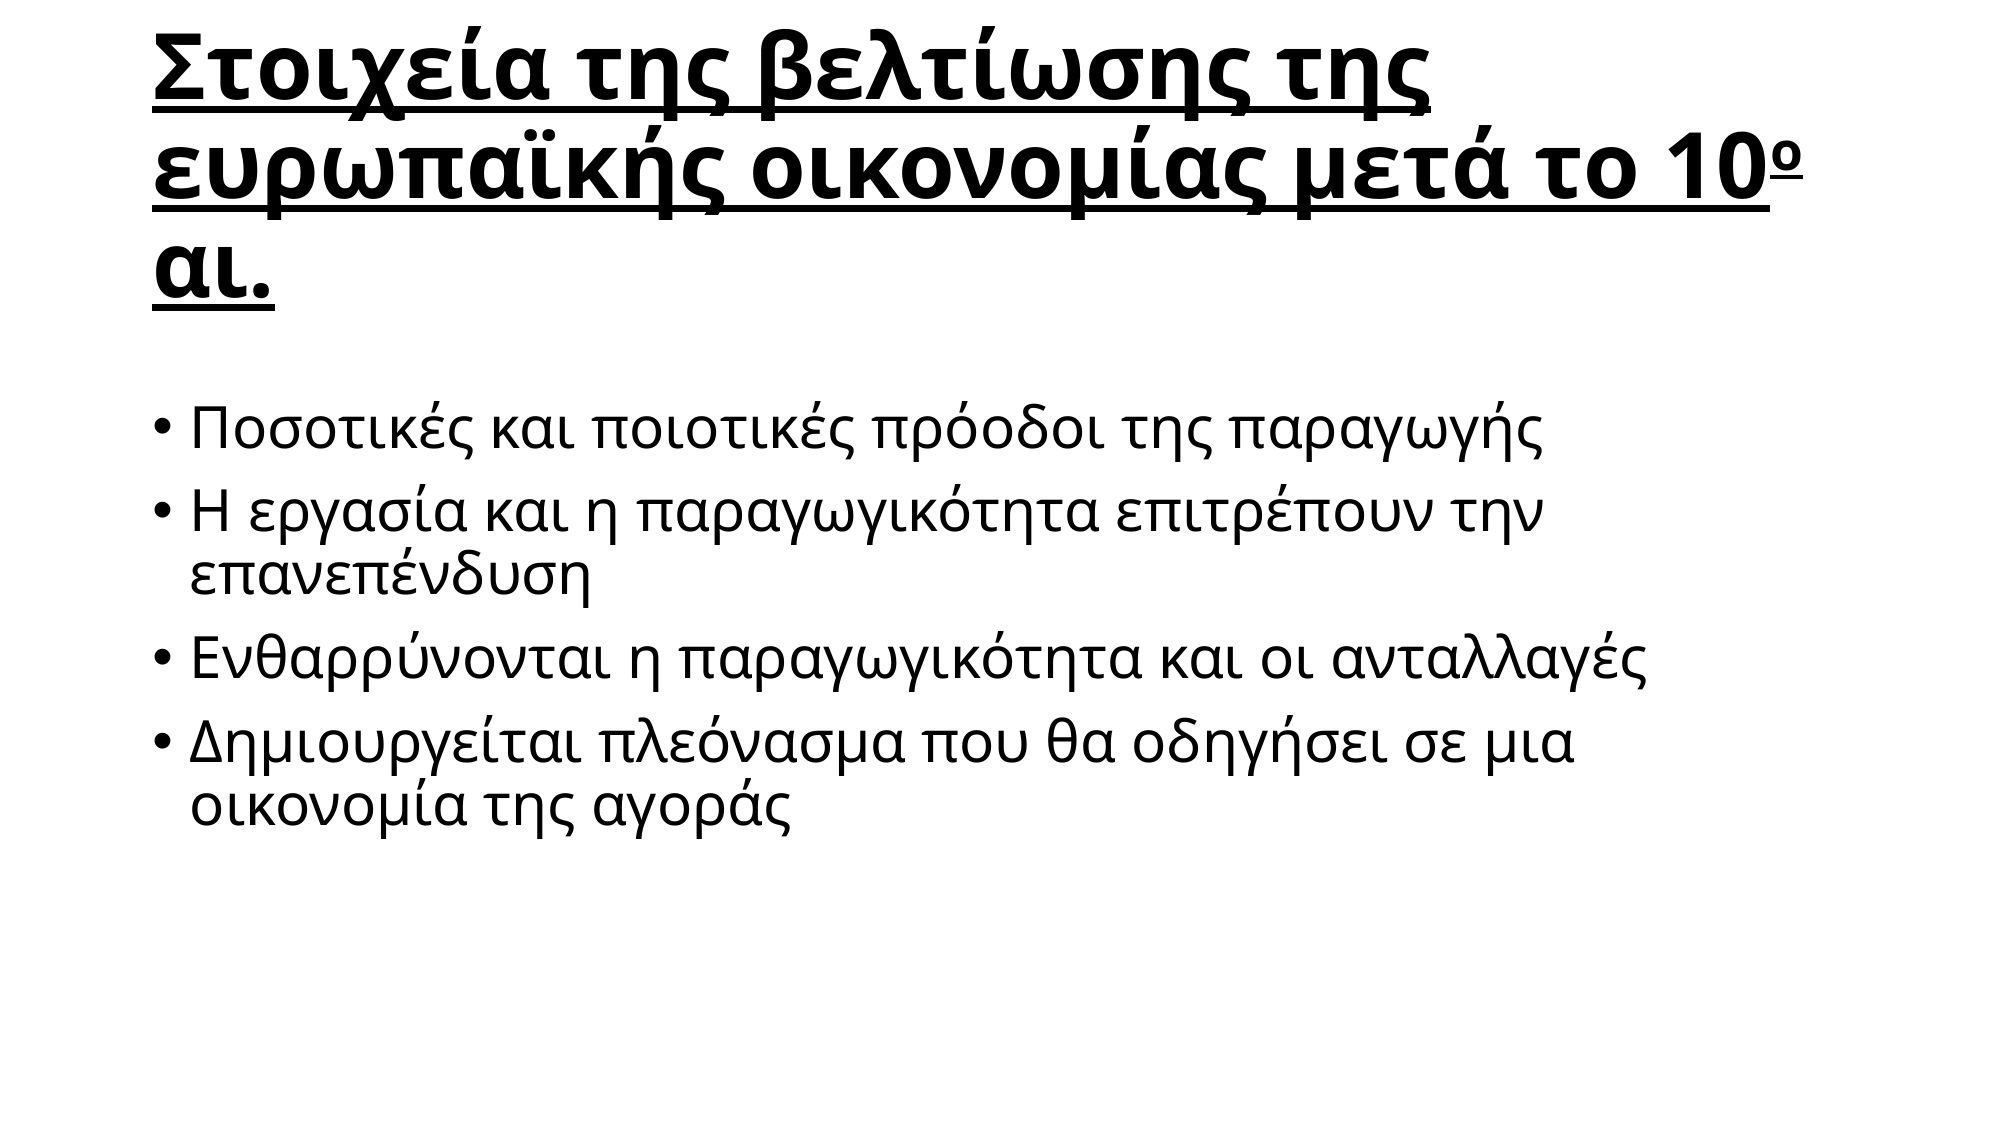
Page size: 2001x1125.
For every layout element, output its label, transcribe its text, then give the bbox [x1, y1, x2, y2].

list Ποσοτικές και ποιοτικές πρόοδοι της παραγωγής Η εργασία και η παραγωγικότητα επιτρέπουν την επανεπένδυση Ενθαρρύνονται η παραγωγικότητα και οι ανταλλαγές Δημιουργείται πλεόνασμα που θα οδηγήσει σε μια οικονομία της αγοράς [137, 299, 1863, 1014]
title Στοιχεία της βελτίωσης της ευρωπαϊκής οικονομίας μετά το 10ο αι. [137, 59, 1863, 278]
